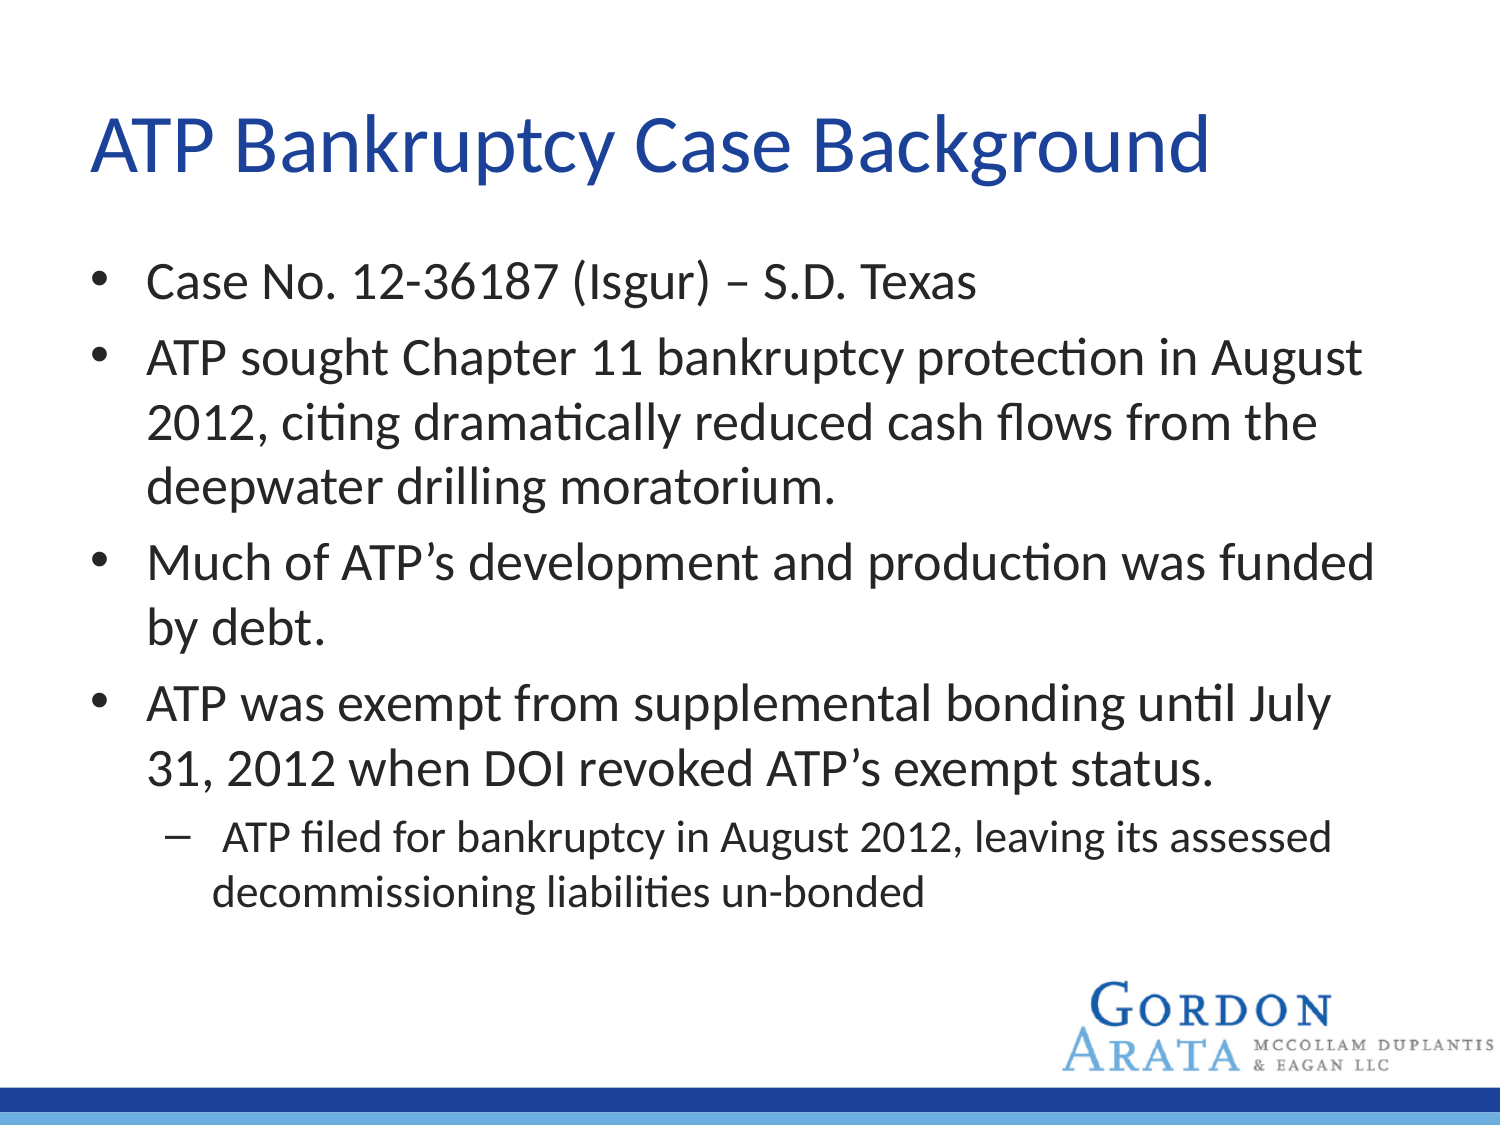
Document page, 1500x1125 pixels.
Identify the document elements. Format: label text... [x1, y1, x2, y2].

list Case No. 12-36187 (Isgur) – S.D. Texas ATP sought Chapter 11 bankruptcy protection in August 2012, citing dramatically reduced cash flows from the deepwater drilling moratorium. Much of ATP’s development and production was funded by debt. ATP was exempt from supplemental bonding until July 31, 2012 when DOI revoked ATP’s exempt status. ATP filed for bankruptcy in August 2012, leaving its assessed decommissioning liabilities un-bonded [75, 237, 1425, 1000]
title ATP Bankruptcy Case Background [75, 45, 1425, 233]
picture [1050, 975, 1500, 1086]
